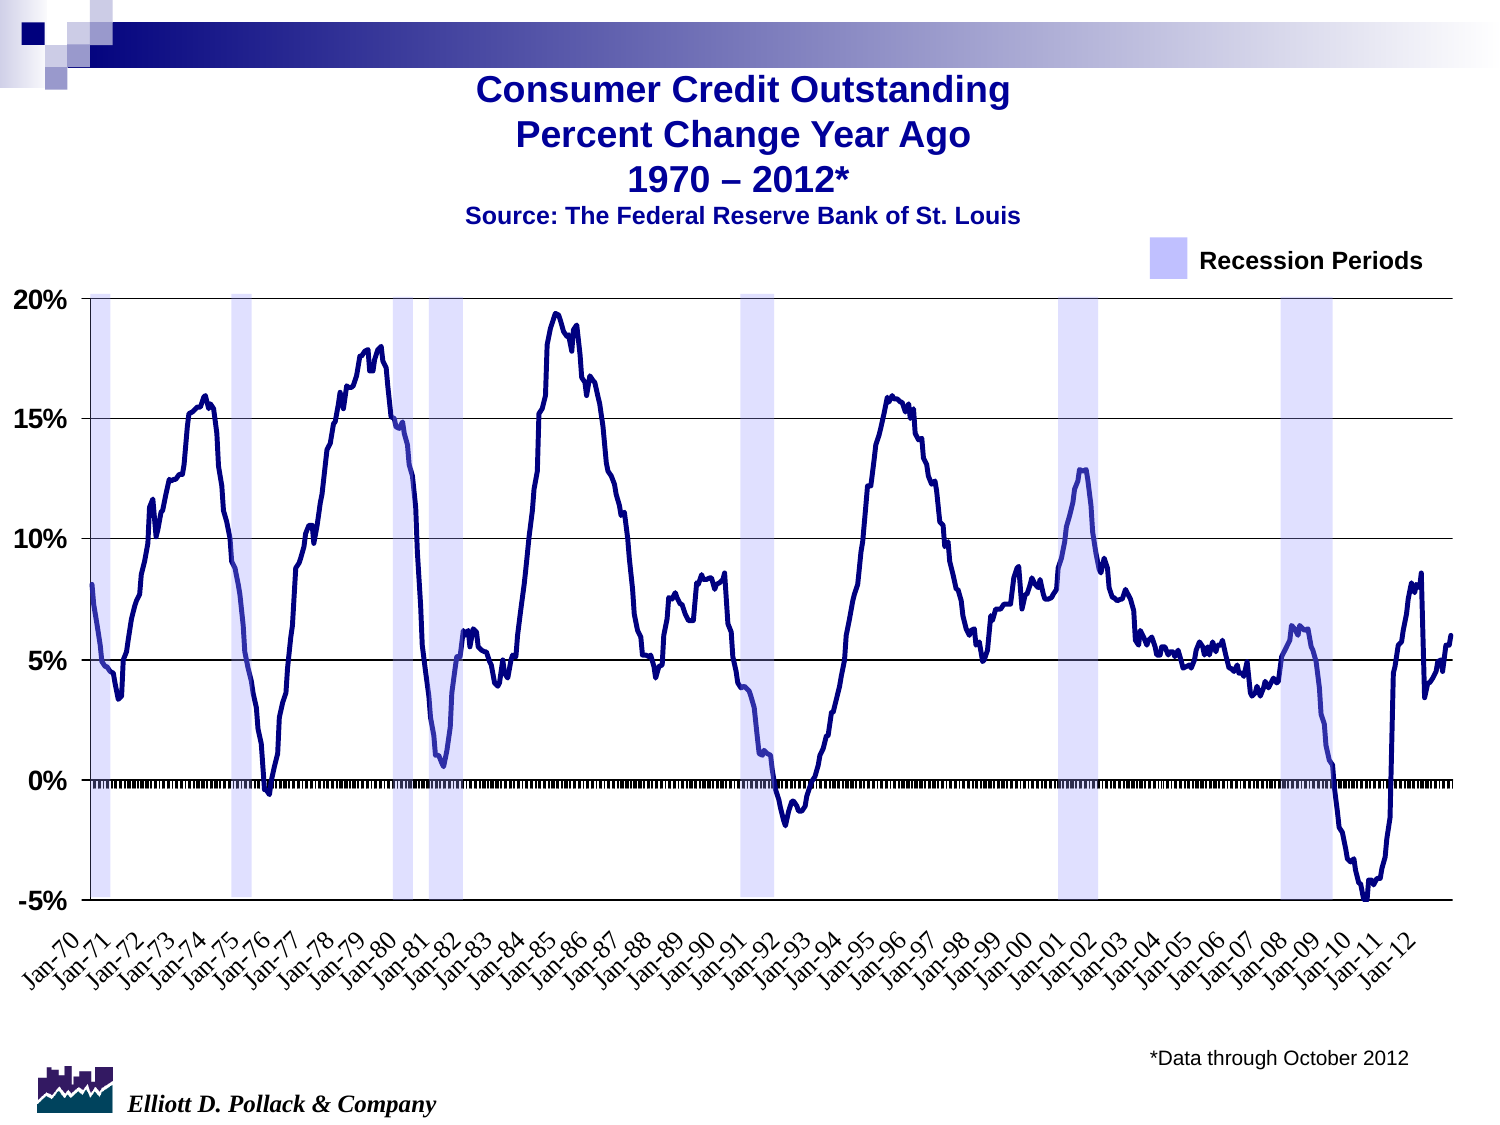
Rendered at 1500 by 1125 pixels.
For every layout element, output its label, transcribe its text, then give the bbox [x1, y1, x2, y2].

title Consumer Credit Outstanding Percent Change Year Ago 1970 – 2012* Source: The Federal Reserve Bank of St. Louis [0, 50, 1488, 238]
picture [37, 1066, 113, 1103]
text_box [1149, 237, 1439, 283]
text_box *Data through October 2012 [1135, 1047, 1425, 1078]
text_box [0, 260, 1500, 1038]
